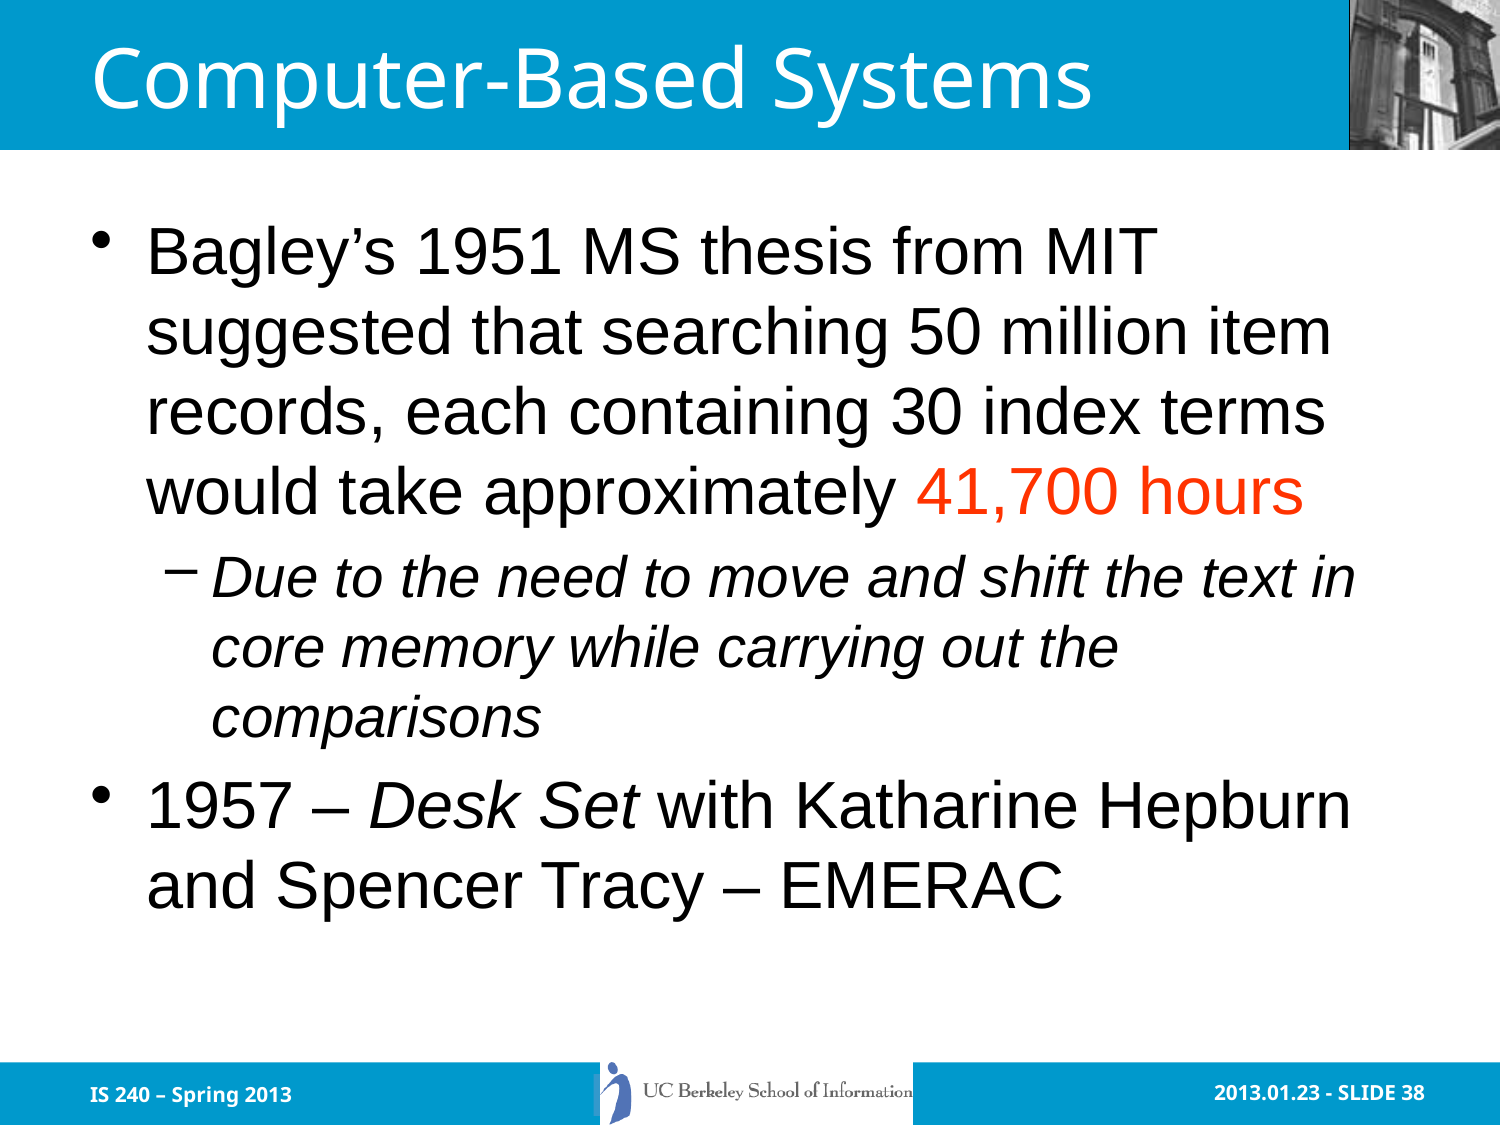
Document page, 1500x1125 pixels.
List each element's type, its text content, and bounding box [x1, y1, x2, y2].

list Bagley’s 1951 MS thesis from MIT suggested that searching 50 million item records, each containing 30 index terms would take approximately 41,700 hours Due to the need to move and shift the text in core memory while carrying out the comparisons 1957 – Desk Set with Katharine Hepburn and Spencer Tracy – EMERAC [75, 200, 1425, 1013]
picture [594, 1062, 912, 1125]
slide_number IS 240 – Spring 2013 [75, 1062, 388, 1125]
title Computer-Based Systems [75, 0, 1350, 150]
picture [1350, 0, 1500, 150]
